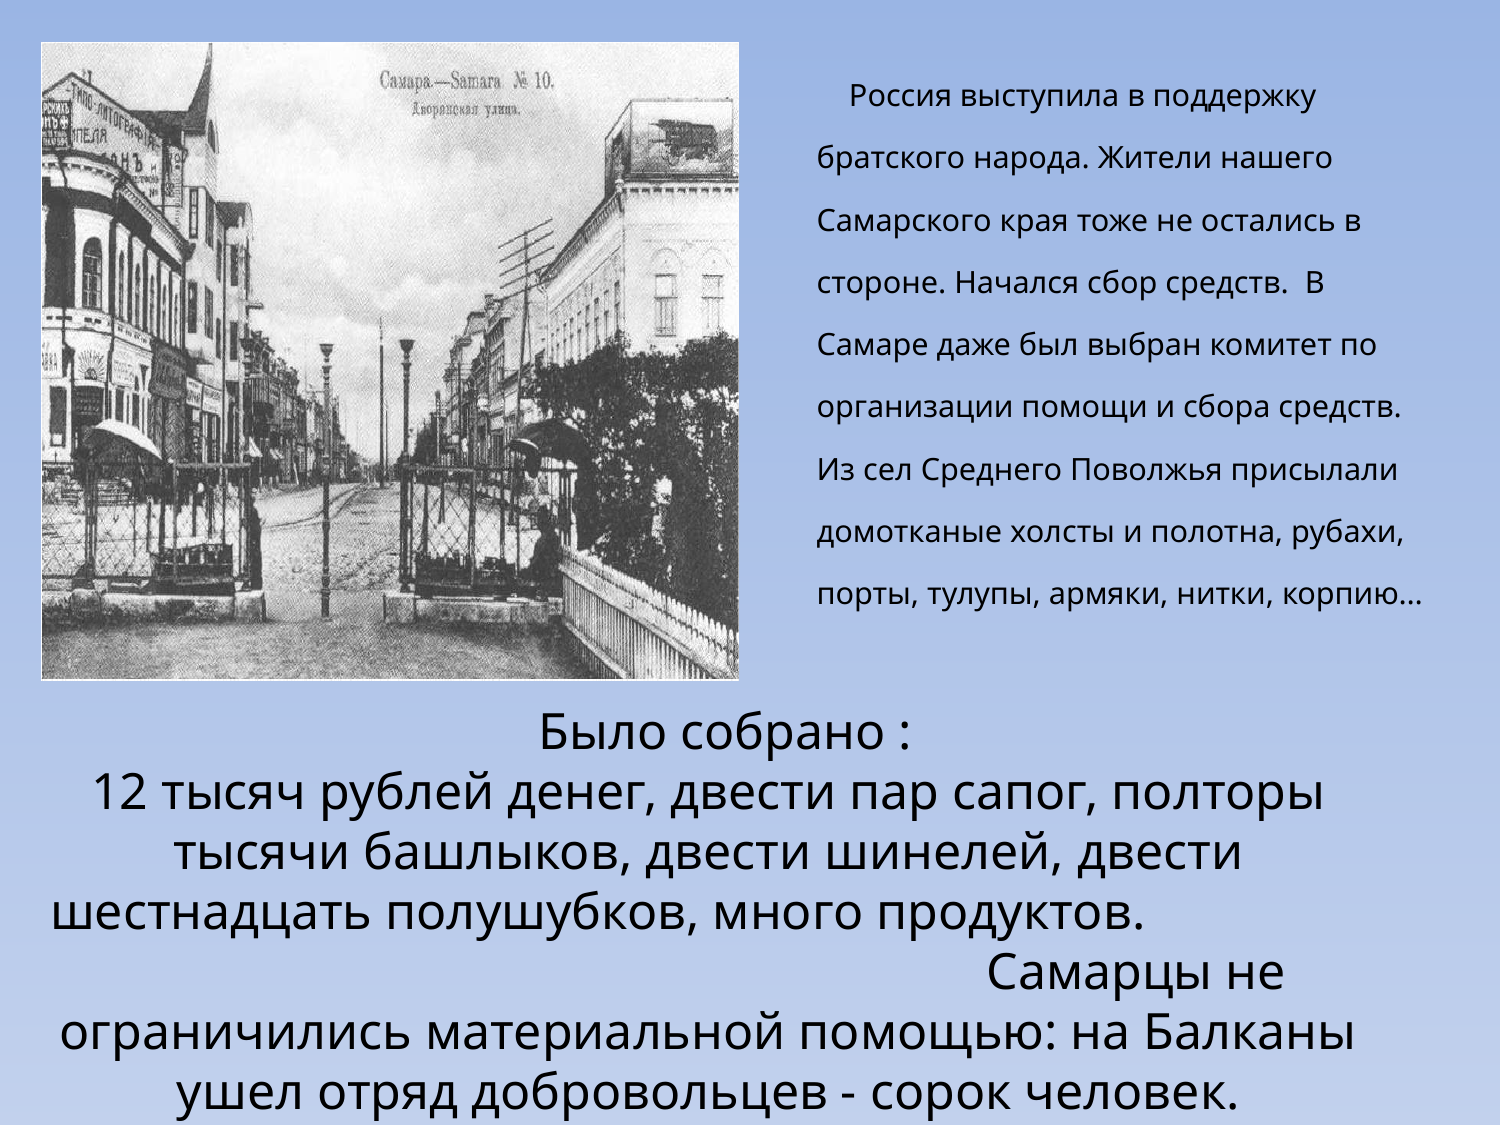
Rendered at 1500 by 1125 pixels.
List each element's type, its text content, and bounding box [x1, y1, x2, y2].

text_box Было собрано : 12 тысяч рублей денег, двести пар сапог, полторы тысячи башлыков, двести шинелей, двести шестнадцать полушубков, много продуктов. Самарцы не ограничились материальной помощью: на Балканы ушел отряд добровольцев - сорок человек. [29, 692, 1388, 1125]
picture [40, 42, 739, 681]
list Россия выступила в поддержку братского народа. Жители нашего Самарского края тоже не остались в стороне. Начался сбор средств. В Самаре даже был выбран комитет по организации помощи и сбора средств. Из сел Среднего Поволжья присылали домотканые холсты и полотна, рубахи, порты, тулупы, армяки, нитки, корпию… [750, 42, 1459, 705]
